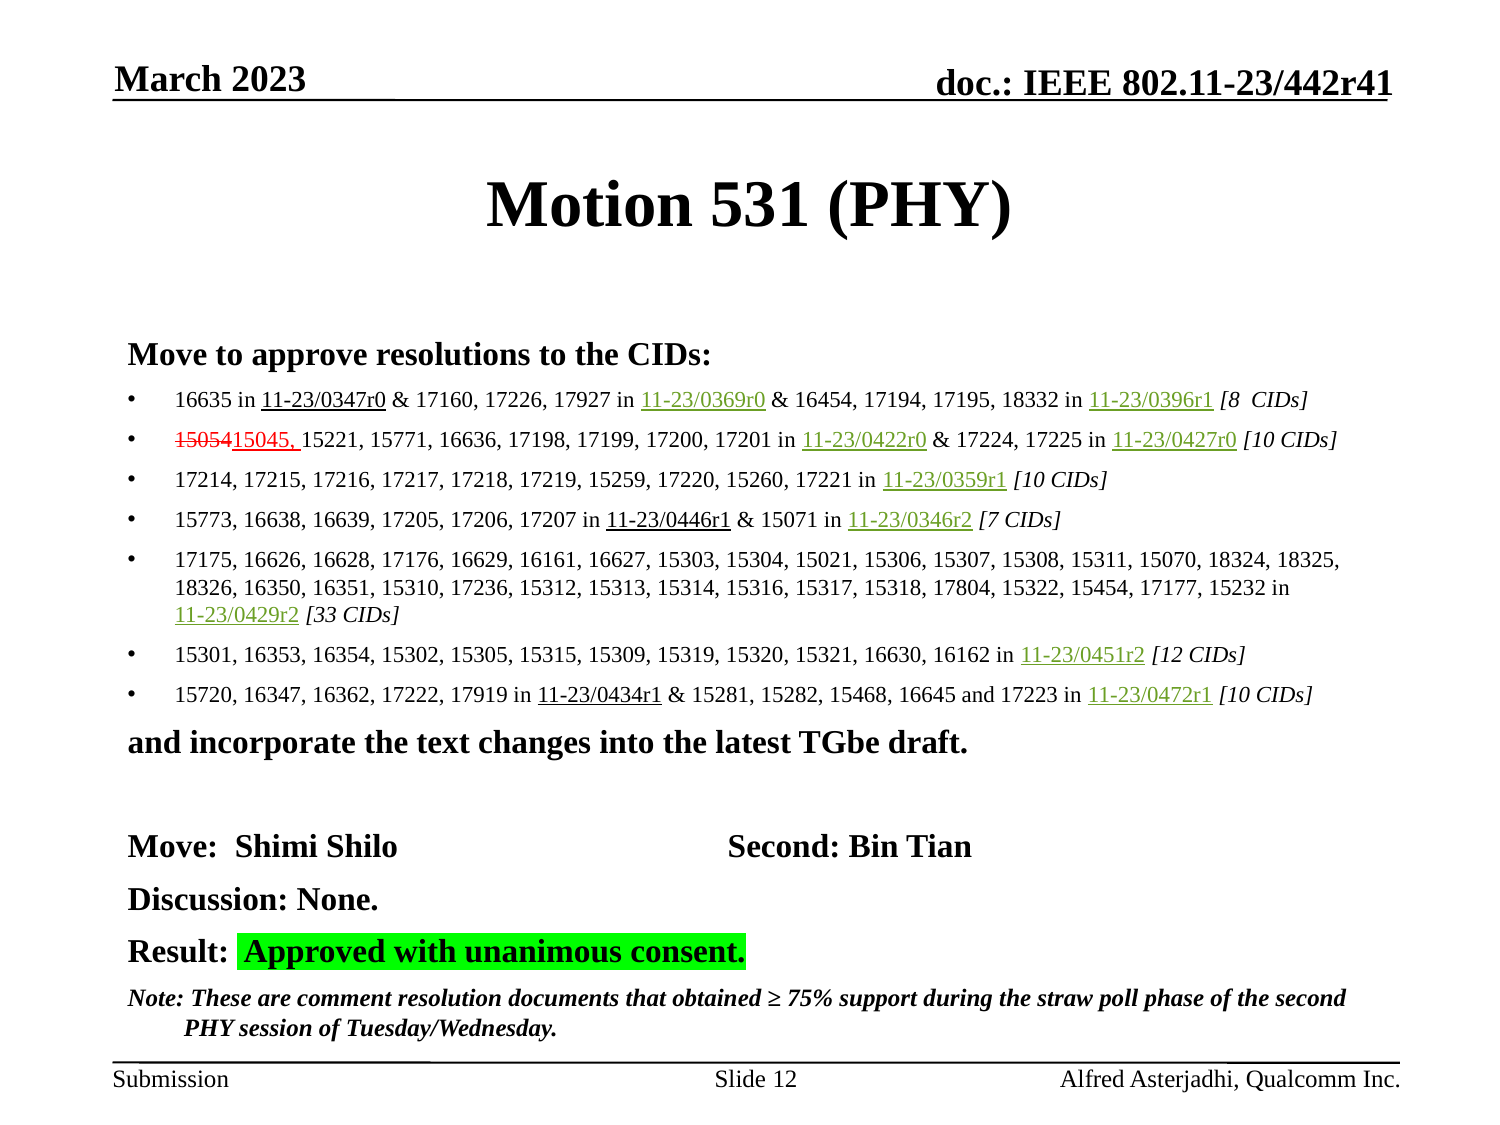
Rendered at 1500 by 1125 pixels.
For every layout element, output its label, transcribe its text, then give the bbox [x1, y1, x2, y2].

list Move to approve resolutions to the CIDs: 16635 in 11-23/0347r0 & 17160, 17226, 17927 in 11-23/0369r0 & 16454, 17194, 17195, 18332 in 11-23/0396r1 [8 CIDs] 1505415045, 15221, 15771, 16636, 17198, 17199, 17200, 17201 in 11-23/0422r0 & 17224, 17225 in 11-23/0427r0 [10 CIDs] 17214, 17215, 17216, 17217, 17218, 17219, 15259, 17220, 15260, 17221 in 11-23/0359r1 [10 CIDs] 15773, 16638, 16639, 17205, 17206, 17207 in 11-23/0446r1 & 15071 in 11-23/0346r2 [7 CIDs] 17175, 16626, 16628, 17176, 16629, 16161, 16627, 15303, 15304, 15021, 15306, 15307, 15308, 15311, 15070, 18324, 18325, 18326, 16350, 16351, 15310, 17236, 15312, 15313, 15314, 15316, 15317, 15318, 17804, 15322, 15454, 17177, 15232 in 11-23/0429r2 [33 CIDs] 15301, 16353, 16354, 15302, 15305, 15315, 15309, 15319, 15320, 15321, 16630, 16162 in 11-23/0451r2 [12 CIDs] 15720, 16347, 16362, 17222, 17919 in 11-23/0434r1 & 15281, 15282, 15468, 16645 and 17223 in 11-23/0472r1 [10 CIDs] and incorporate the text changes into the latest TGbe draft. Move: Shimi Shilo Second: Bin Tian Discussion: None. Result: Approved with unanimous consent. Note: These are comment resolution documents that obtained ≥ 75% support during the straw poll phase of the second PHY session of Tuesday/Wednesday. [112, 324, 1388, 1063]
slide_number Slide 12 [712, 1061, 800, 1123]
title Motion 531 (PHY) [112, 112, 1388, 288]
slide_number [114, 54, 423, 100]
footer Alfred Asterjadhi, Qualcomm Inc. [878, 1061, 1402, 1093]
